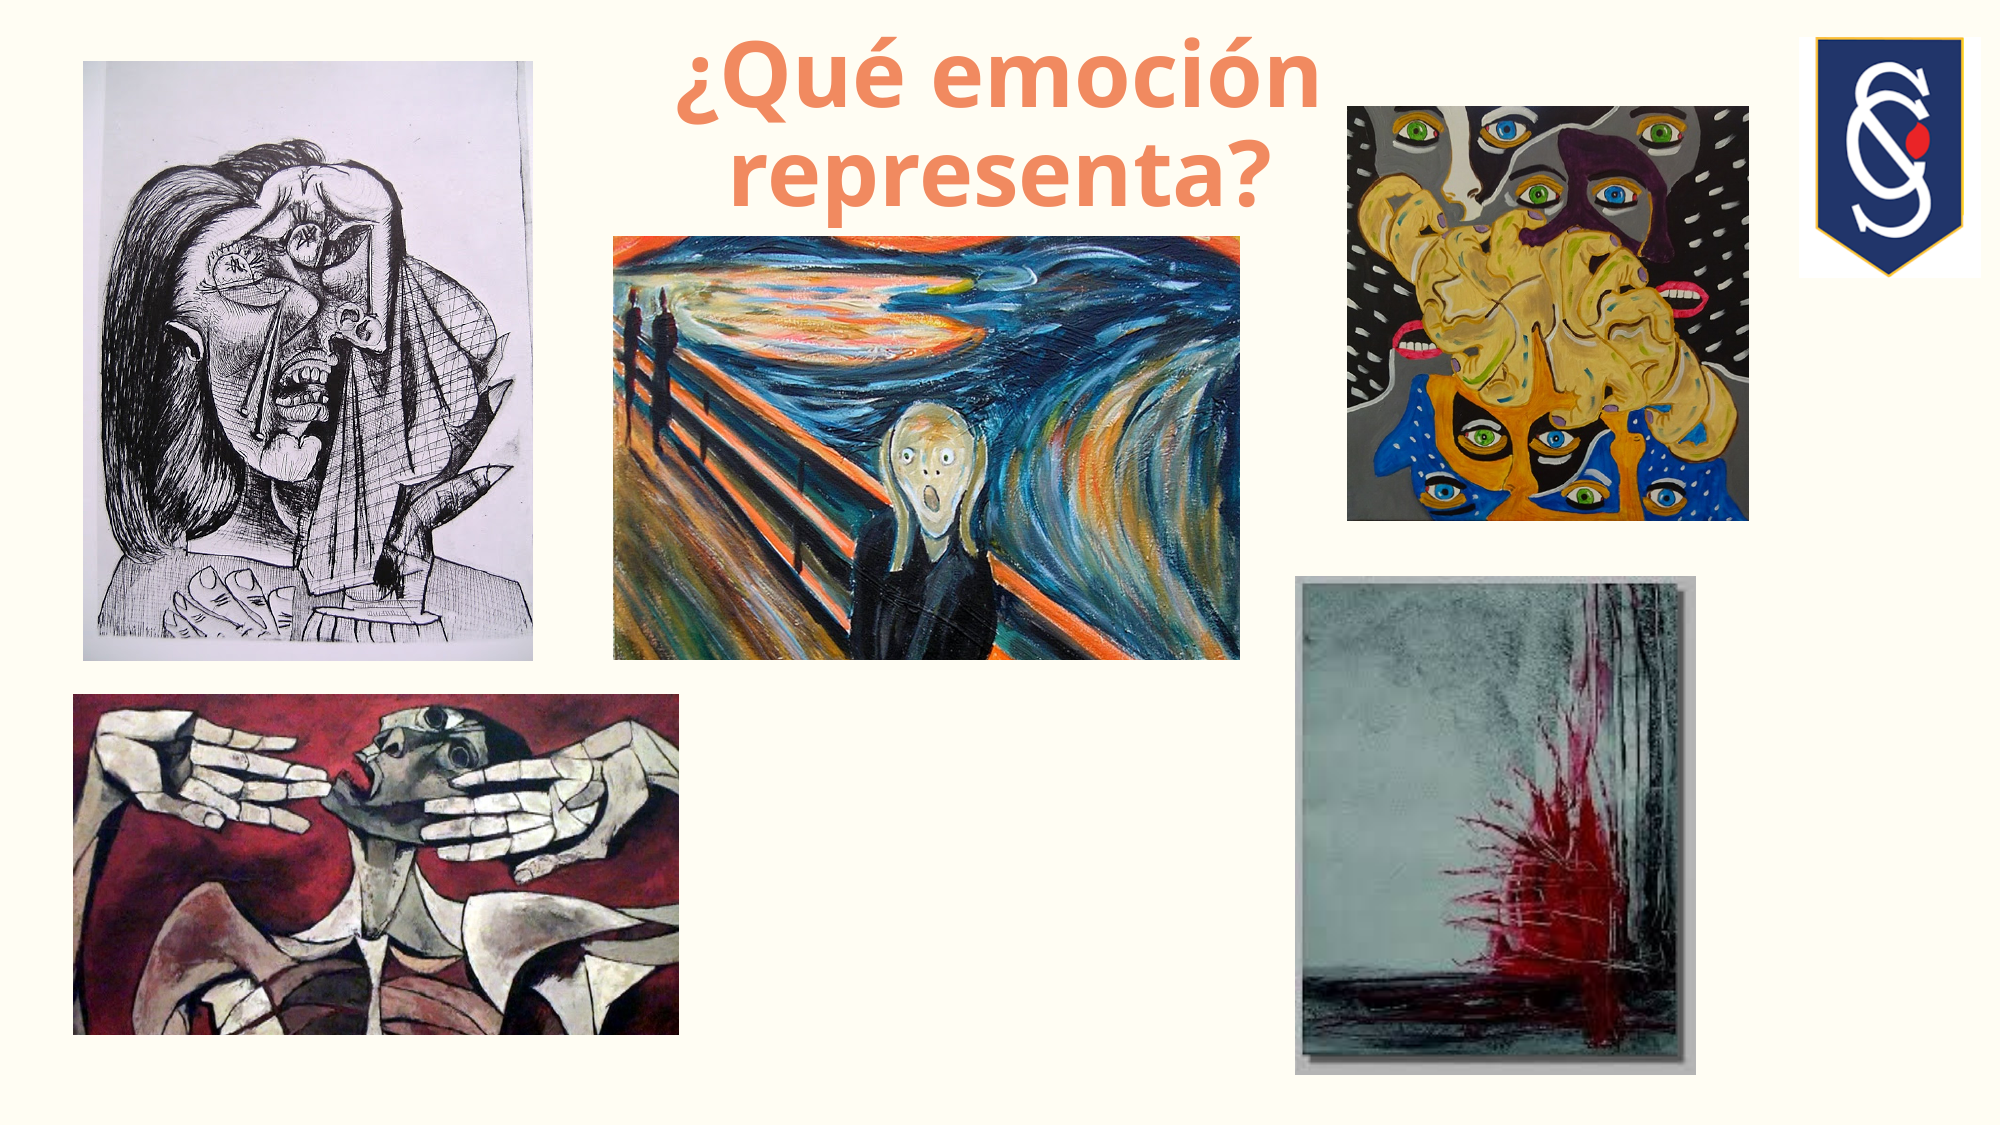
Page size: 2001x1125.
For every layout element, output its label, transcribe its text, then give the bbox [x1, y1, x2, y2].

picture [1295, 576, 1696, 1075]
text_box ¿Qué emoción representa? [532, 18, 1468, 237]
picture [613, 236, 1240, 660]
picture [82, 61, 533, 661]
picture [73, 693, 679, 1035]
picture [1799, 37, 1981, 278]
picture [1347, 106, 1749, 521]
